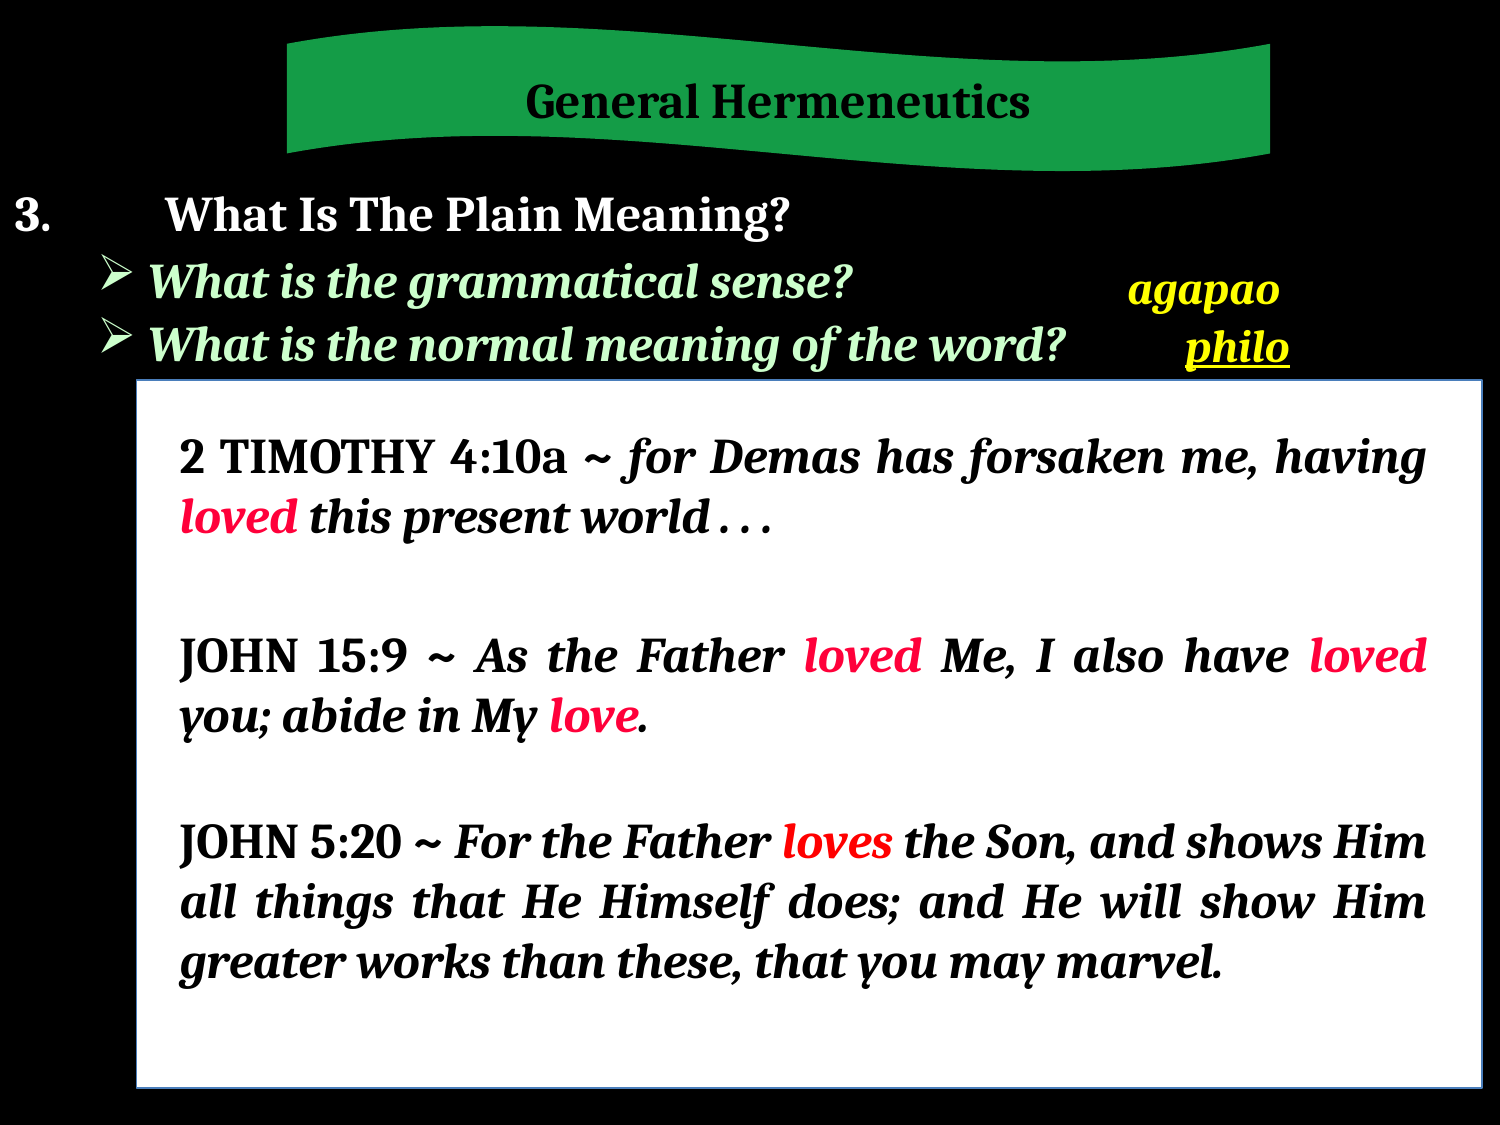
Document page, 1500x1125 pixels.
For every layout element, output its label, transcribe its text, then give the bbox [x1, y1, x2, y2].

text_box What is the normal meaning of the word? [82, 304, 1144, 379]
text_box JOHN 5:20 ~ For the Father loves the Son, and shows Him all things that He Himself does; and He will show Him greater works than these, that you may marvel. [164, 801, 1442, 997]
text_box agapao [1112, 251, 1384, 321]
text_box philo [1170, 309, 1442, 378]
text_box What is the grammatical sense? [82, 241, 1144, 304]
text_box 3. What Is The Plain Meaning? [0, 174, 1500, 250]
text_box JOHN 15:9 ~ As the Father loved Me, I also have loved you; abide in My love. [164, 615, 1442, 751]
text_box [136, 379, 1483, 1089]
text_box General Hermeneutics [286, 25, 1271, 172]
text_box 2 TIMOTHY 4:10a ~ for Demas has forsaken me, having loved this present world . . . [164, 416, 1442, 552]
